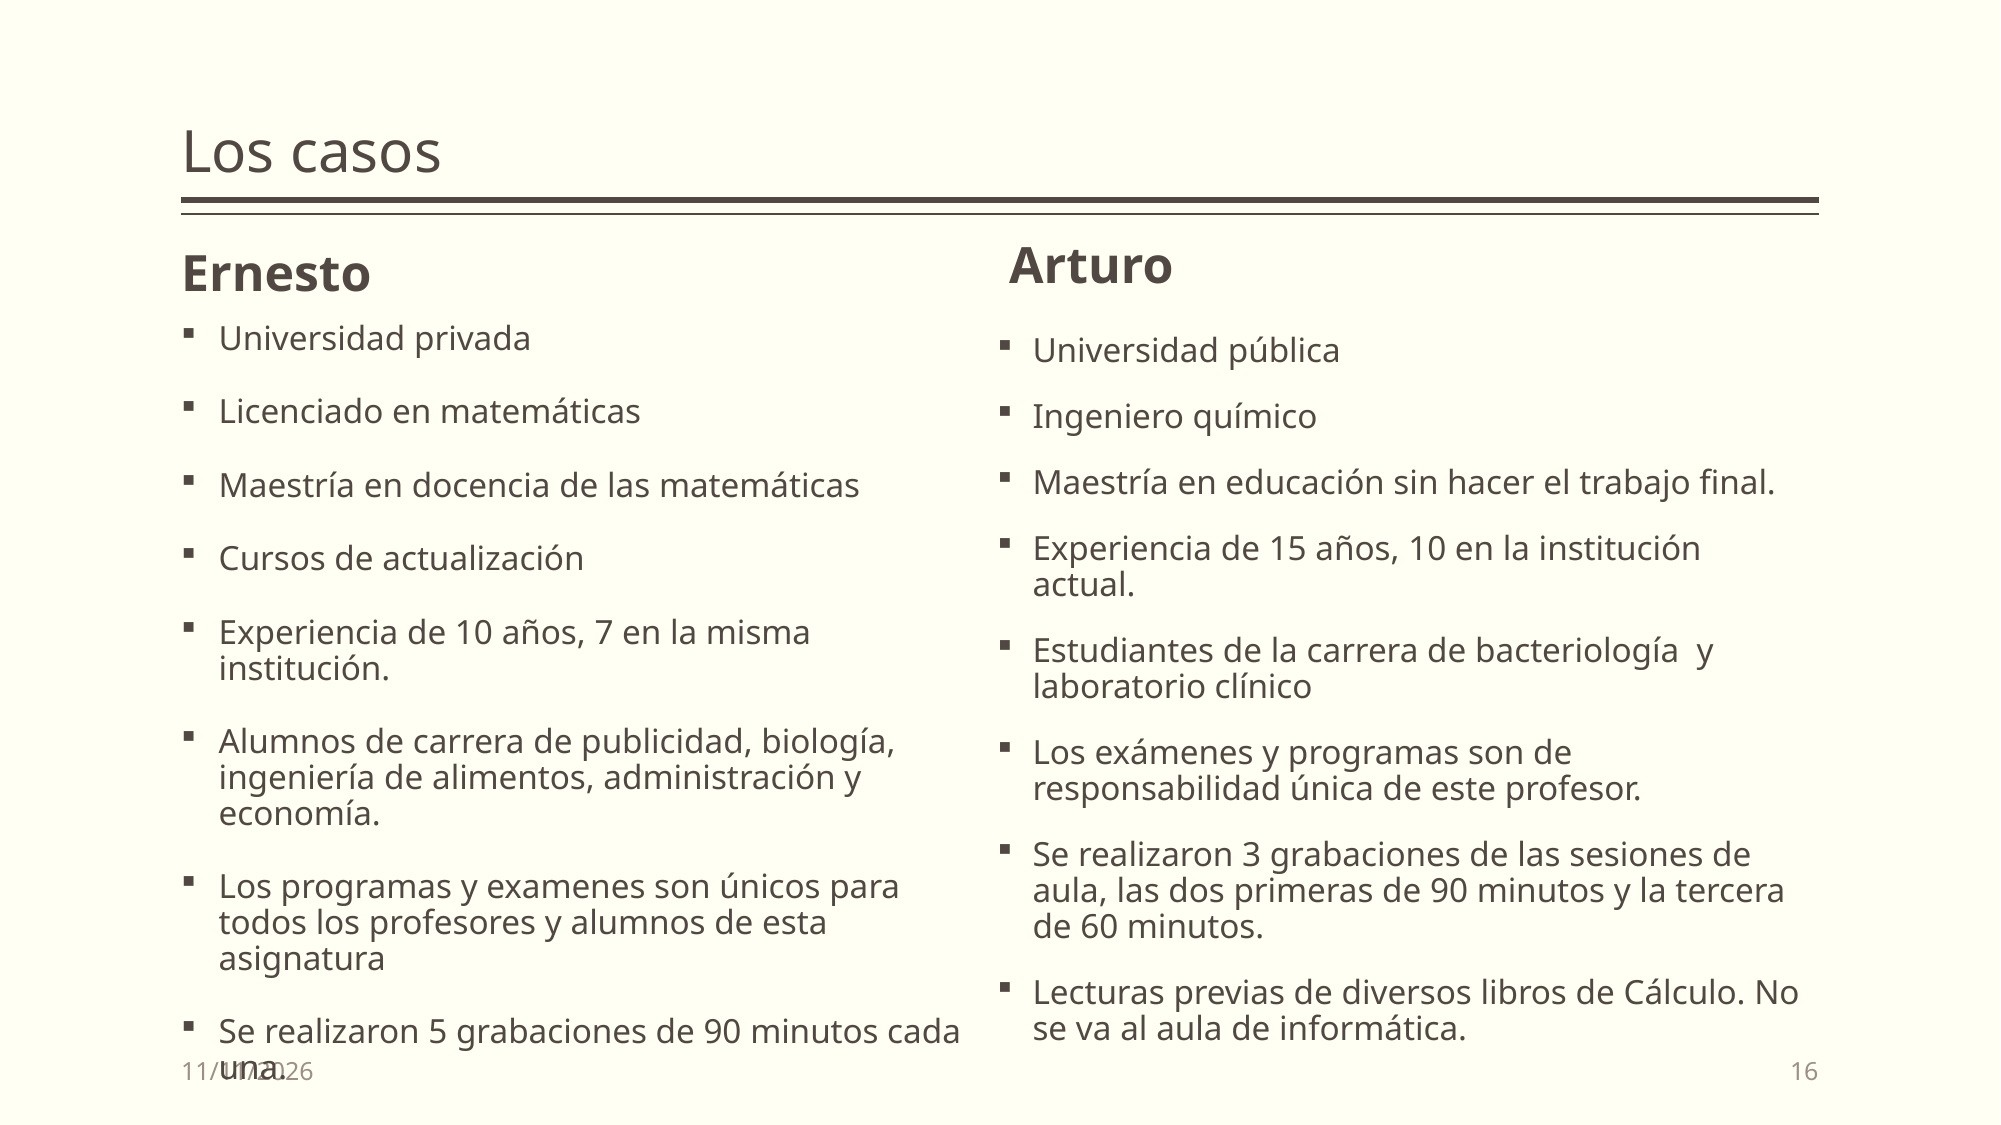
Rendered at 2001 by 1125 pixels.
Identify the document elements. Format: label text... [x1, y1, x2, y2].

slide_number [181, 1042, 482, 1103]
slide_number 16 [1518, 1042, 1819, 1103]
list Universidad privada Licenciado en matemáticas Maestría en docencia de las matemáticas Cursos de actualización Experiencia de 10 años, 7 en la misma institución. Alumnos de carrera de publicidad, biología, ingeniería de alimentos, administración y economía. Los programas y examenes son únicos para todos los profesores y alumnos de esta asignatura Se realizaron 5 grabaciones de 90 minutos cada una. El profesor utiliza un libro guía y llevó a los alumnos a la sala de ordenadores en donde utilizaron el programa DERIVE [181, 314, 989, 1062]
list Arturo [1009, 229, 1817, 303]
list Universidad pública Ingeniero químico Maestría en educación sin hacer el trabajo final. Experiencia de 15 años, 10 en la institución actual. Estudiantes de la carrera de bacteriología y laboratorio clínico Los exámenes y programas son de responsabilidad única de este profesor. Se realizaron 3 grabaciones de las sesiones de aula, las dos primeras de 90 minutos y la tercera de 60 minutos. Lecturas previas de diversos libros de Cálculo. No se va al aula de informática. [997, 326, 1805, 1069]
list Ernesto [181, 222, 989, 310]
title Los casos [181, 12, 1819, 193]
